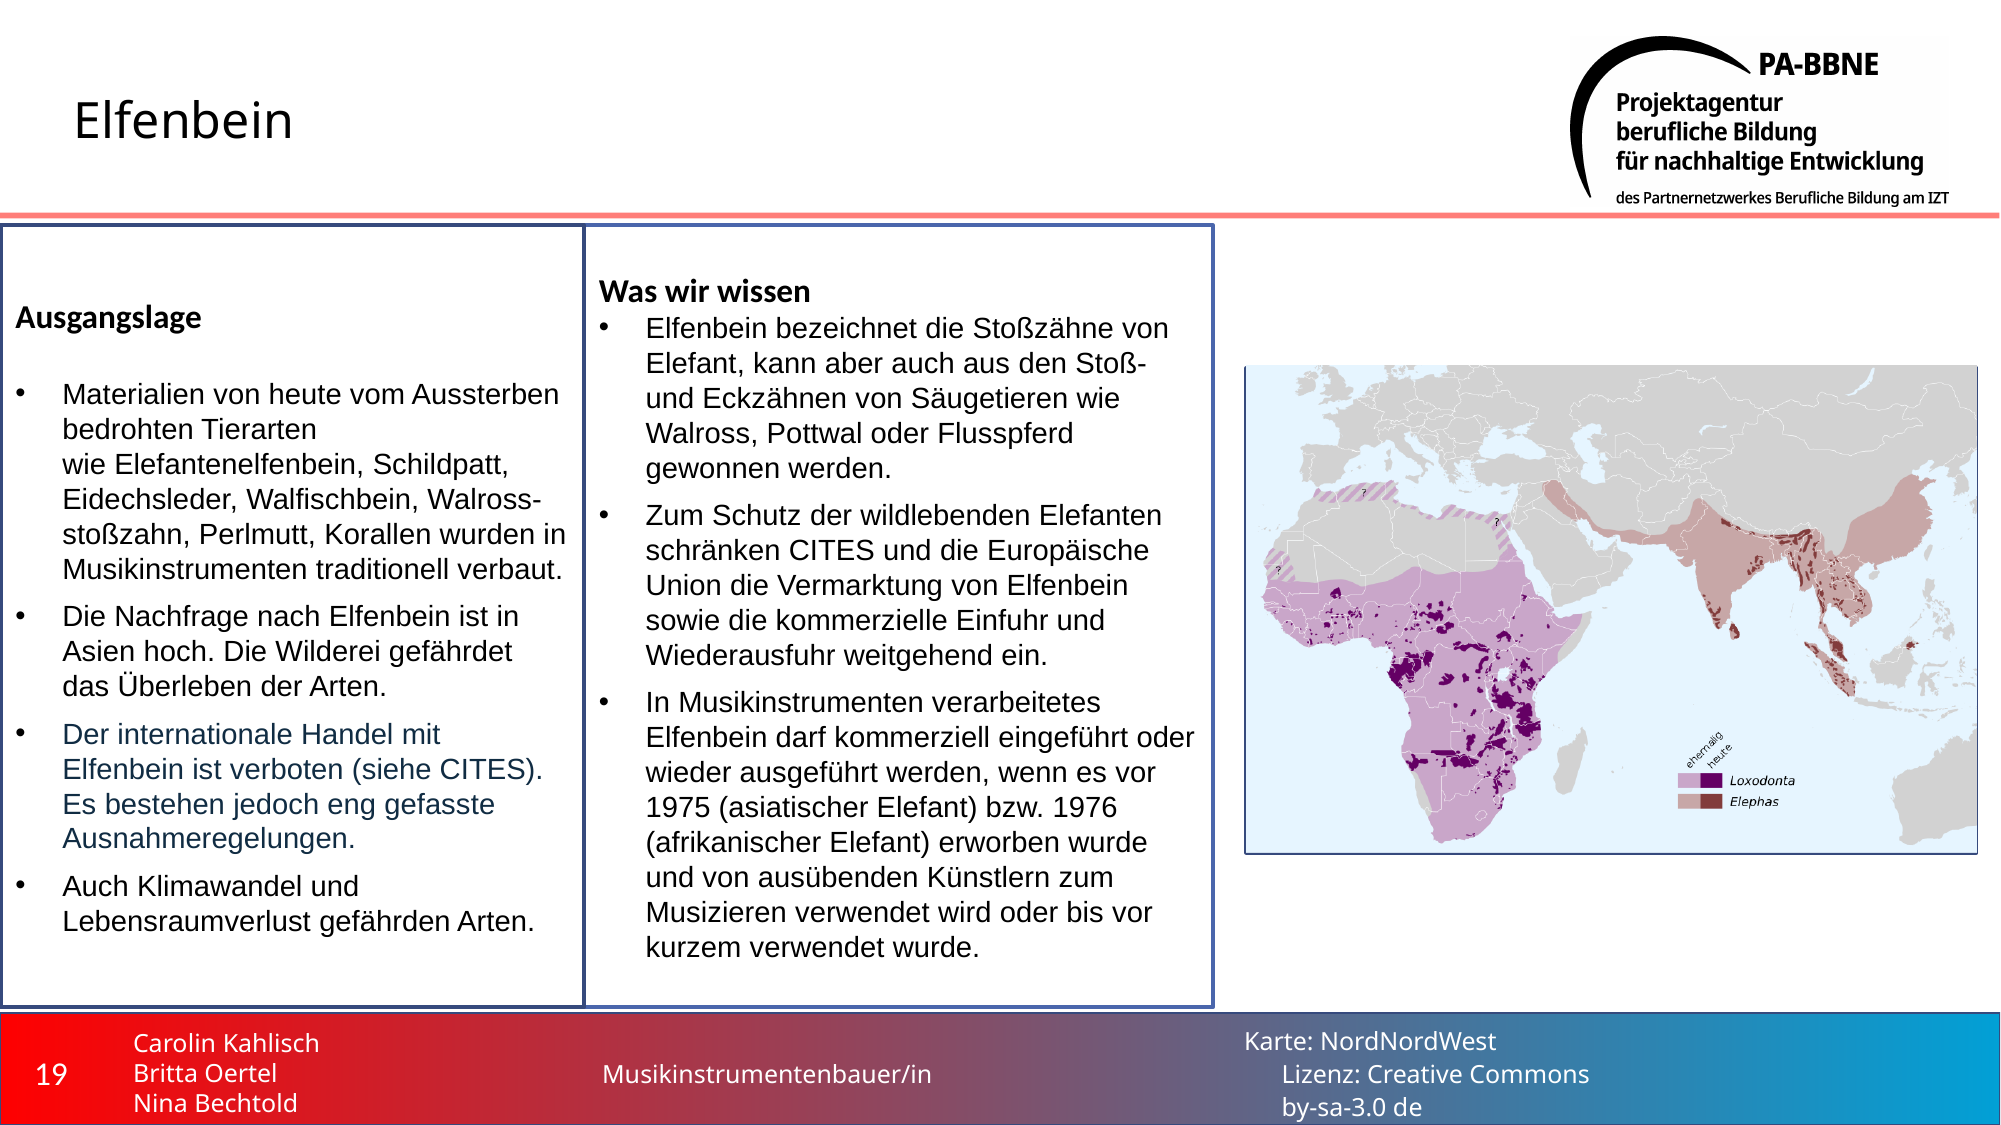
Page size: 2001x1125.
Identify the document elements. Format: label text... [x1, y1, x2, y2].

title Elfenbein [59, 29, 1536, 207]
list Musikinstrumentenbauer/in [549, 1026, 1179, 1118]
picture [1570, 36, 1949, 207]
list Karte: NordNordWest Lizenz: Creative Commons by-sa-3.0 de [1191, 745, 1949, 1125]
text_box Ausgangslage Materialien von heute vom Aussterben bedrohten Tierarten wie Elefantenelfenbein, Schildpatt, Eidechsleder, Walfischbein, Walross-stoßzahn, Perlmutt, Korallen wurden in Musikinstrumenten traditionell verbaut. Die Nachfrage nach Elfenbein ist in Asien hoch. Die Wilderei gefährdet das Überleben der Arten. Der internationale Handel mit Elfenbein ist verboten (siehe CITES). Es bestehen jedoch eng gefasste Ausnahmeregelungen. Auch Klimawandel und Lebensraumverlust gefährden Arten. [0, 225, 584, 1008]
picture [1246, 365, 1977, 854]
slide_number ‹#› [0, 1026, 102, 1118]
text_box Was wir wissen Elfenbein bezeichnet die Stoßzähne von Elefant, kann aber auch aus den Stoß- und Eckzähnen von Säugetieren wie Walross, Pottwal oder Flusspferd gewonnen werden. Zum Schutz der wildlebenden Elefanten schränken CITES und die Europäische Union die Vermarktung von Elfenbein sowie die kommerzielle Einfuhr und Wiederausfuhr weitgehend ein. In Musikinstrumenten verarbeitetes Elfenbein darf kommerziell eingeführt oder wieder ausgeführt werden, wenn es vor 1975 (asiatischer Elefant) bzw. 1976 (afrikanischer Elefant) erworben wurde und von ausübenden Künstlern zum Musizieren verwendet wird oder bis vor kurzem verwendet wurde. [584, 225, 1213, 1008]
footer Carolin Kahlisch Britta Oertel Nina Bechtold [118, 1026, 536, 1120]
